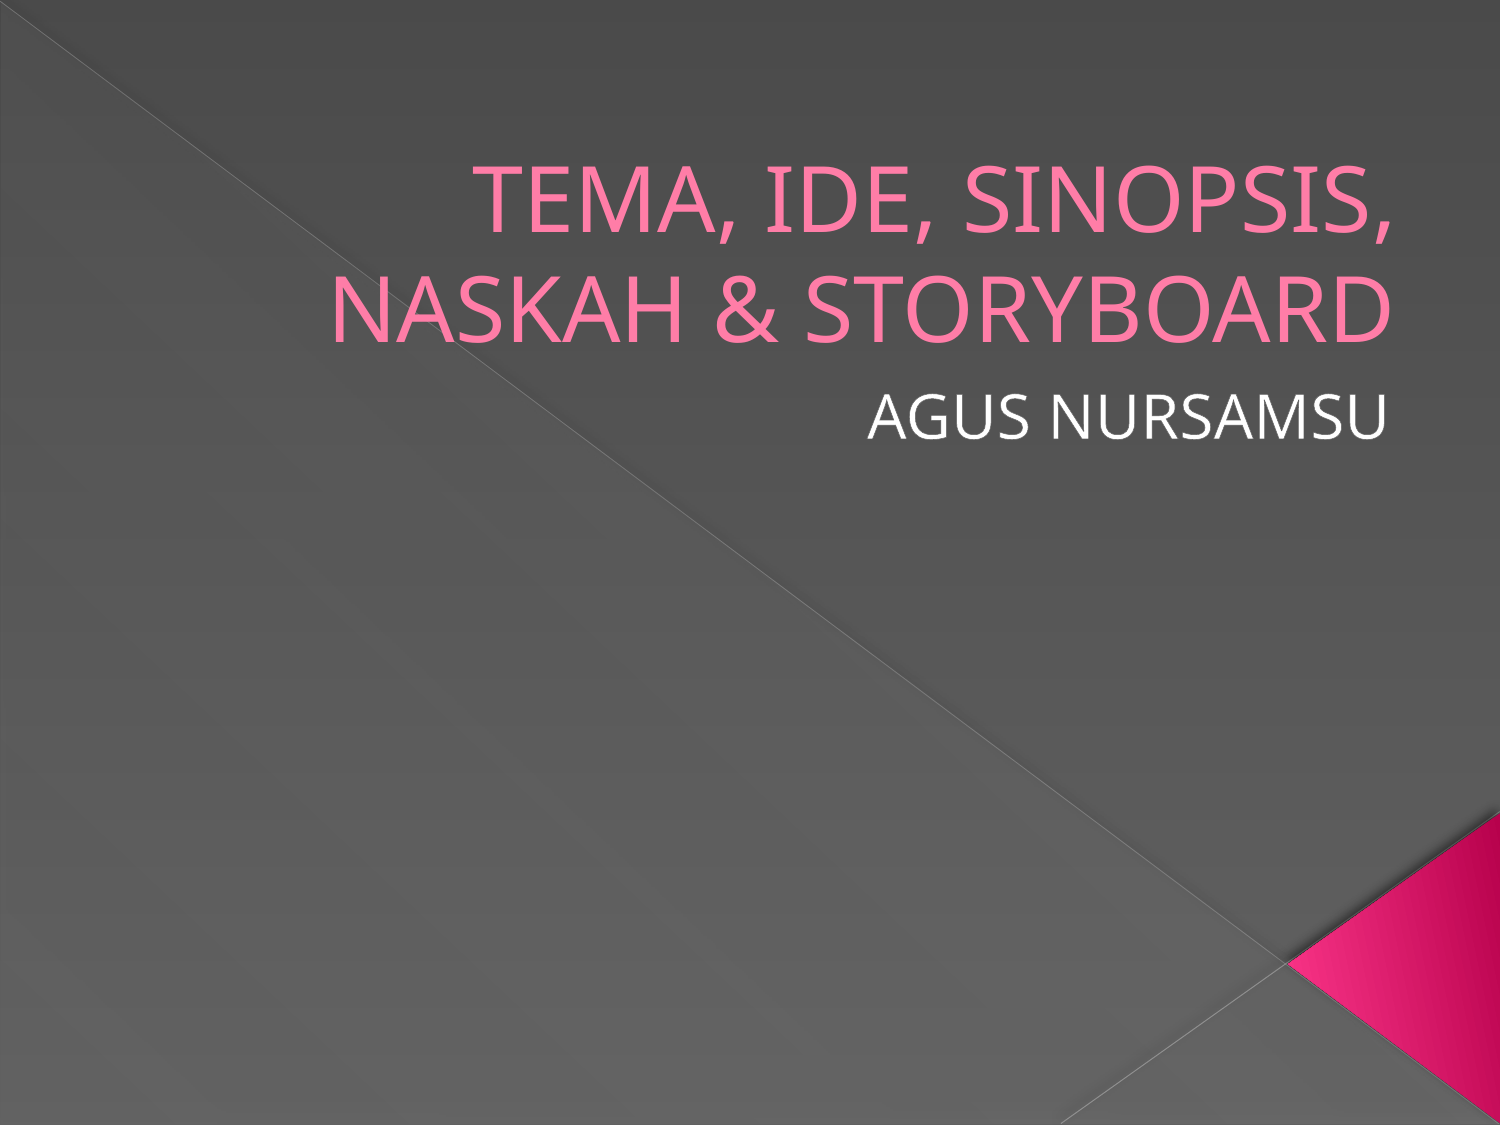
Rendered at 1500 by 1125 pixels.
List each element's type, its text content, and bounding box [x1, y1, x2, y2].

title TEMA, IDE, SINOPSIS, NASKAH & STORYBOARD [88, 127, 1412, 369]
subtitle AGUS NURSAMSU [88, 369, 1412, 657]
